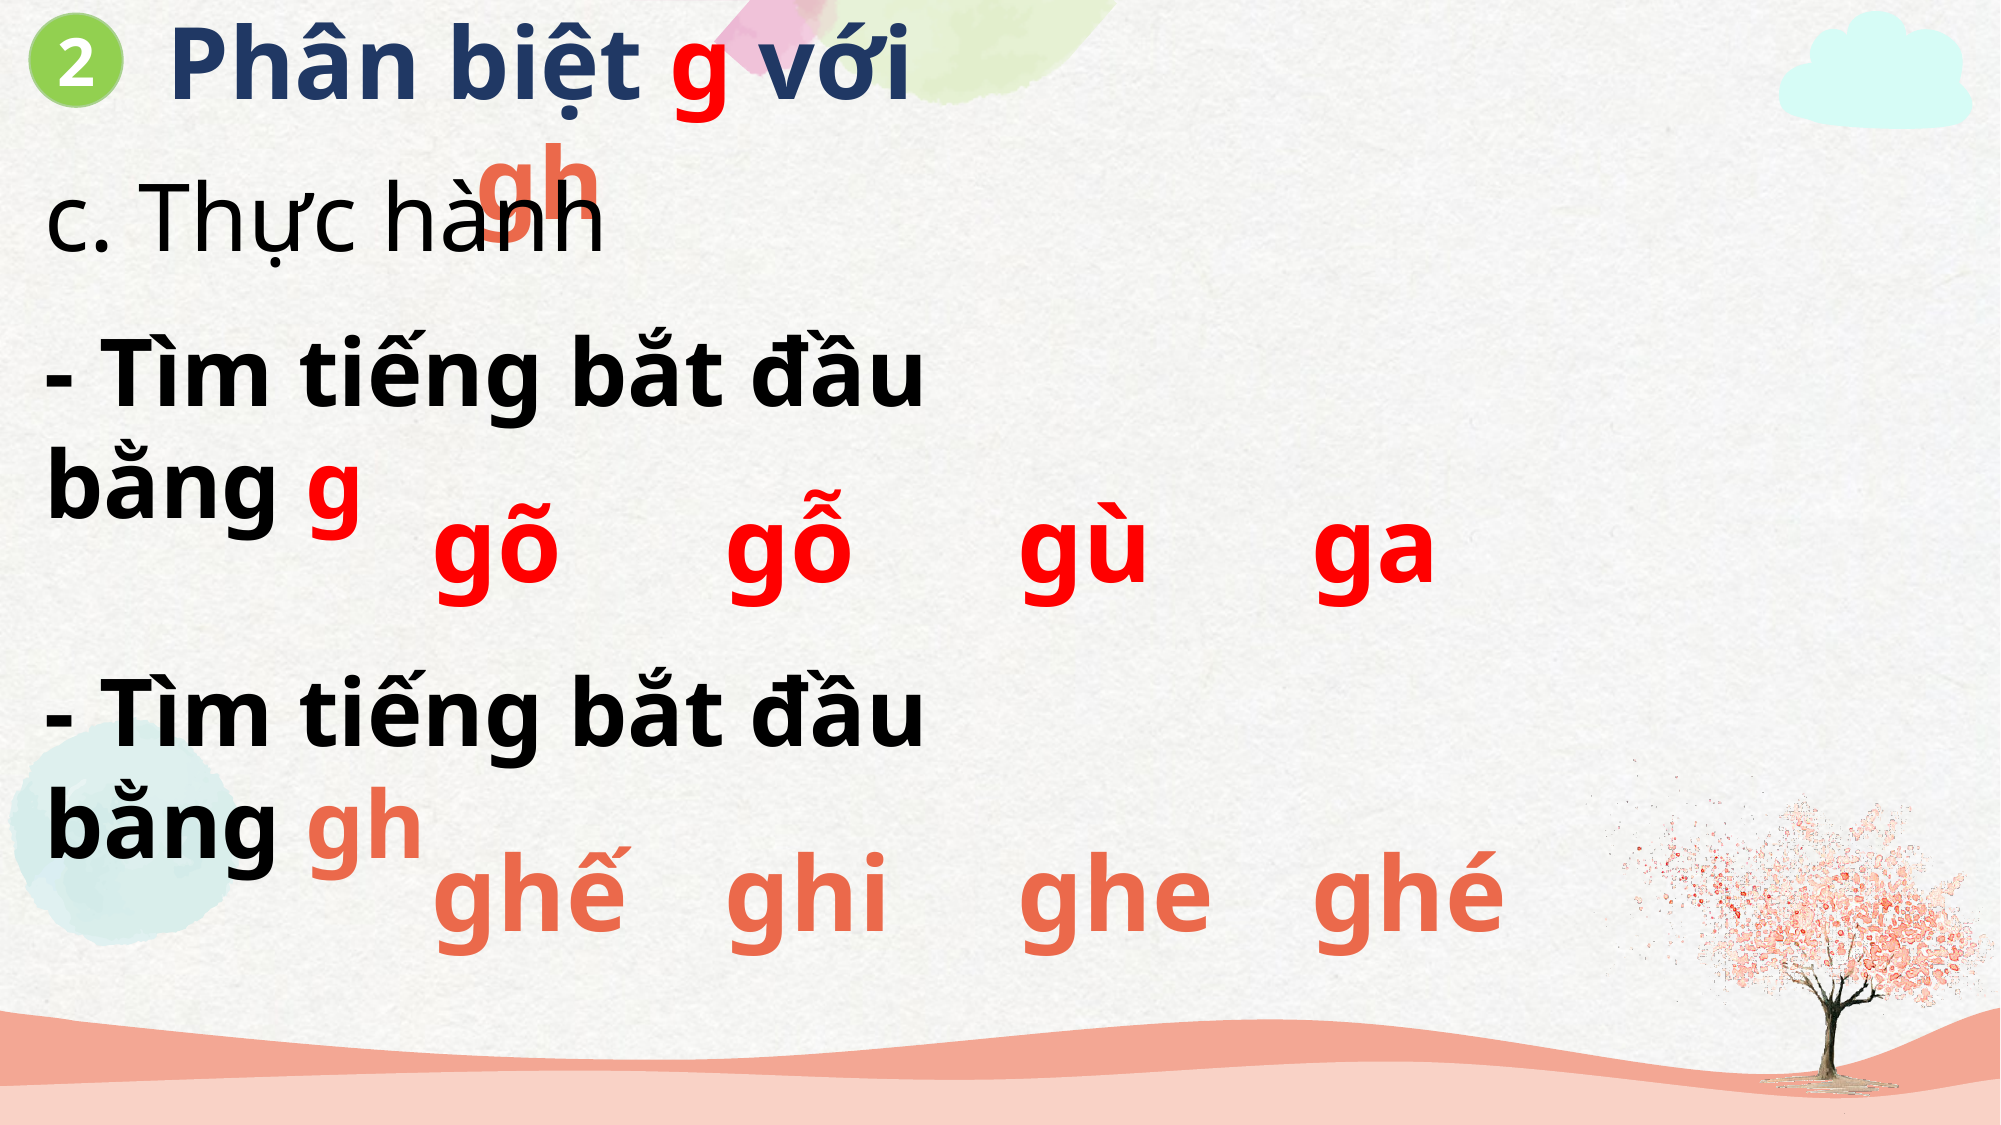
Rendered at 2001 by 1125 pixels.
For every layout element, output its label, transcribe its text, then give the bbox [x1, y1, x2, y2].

text_box ghế [416, 819, 710, 960]
text_box gù [1003, 471, 1296, 611]
text_box ghé [1296, 819, 1609, 960]
text_box - Tìm tiếng bắt đầu bằng g [29, 305, 1108, 545]
text_box gỗ [710, 471, 1003, 611]
text_box Phân biệt g với gh [142, 0, 938, 247]
text_box ga [1296, 471, 1609, 611]
text_box ghe [1003, 819, 1296, 960]
picture [0, 0, 2001, 1114]
text_box 2 [28, 12, 124, 108]
text_box ghi [710, 819, 1003, 960]
text_box - Tìm tiếng bắt đầu bằng gh [29, 645, 1199, 886]
text_box c. Thực hành [29, 150, 825, 278]
text_box gõ [416, 471, 710, 611]
